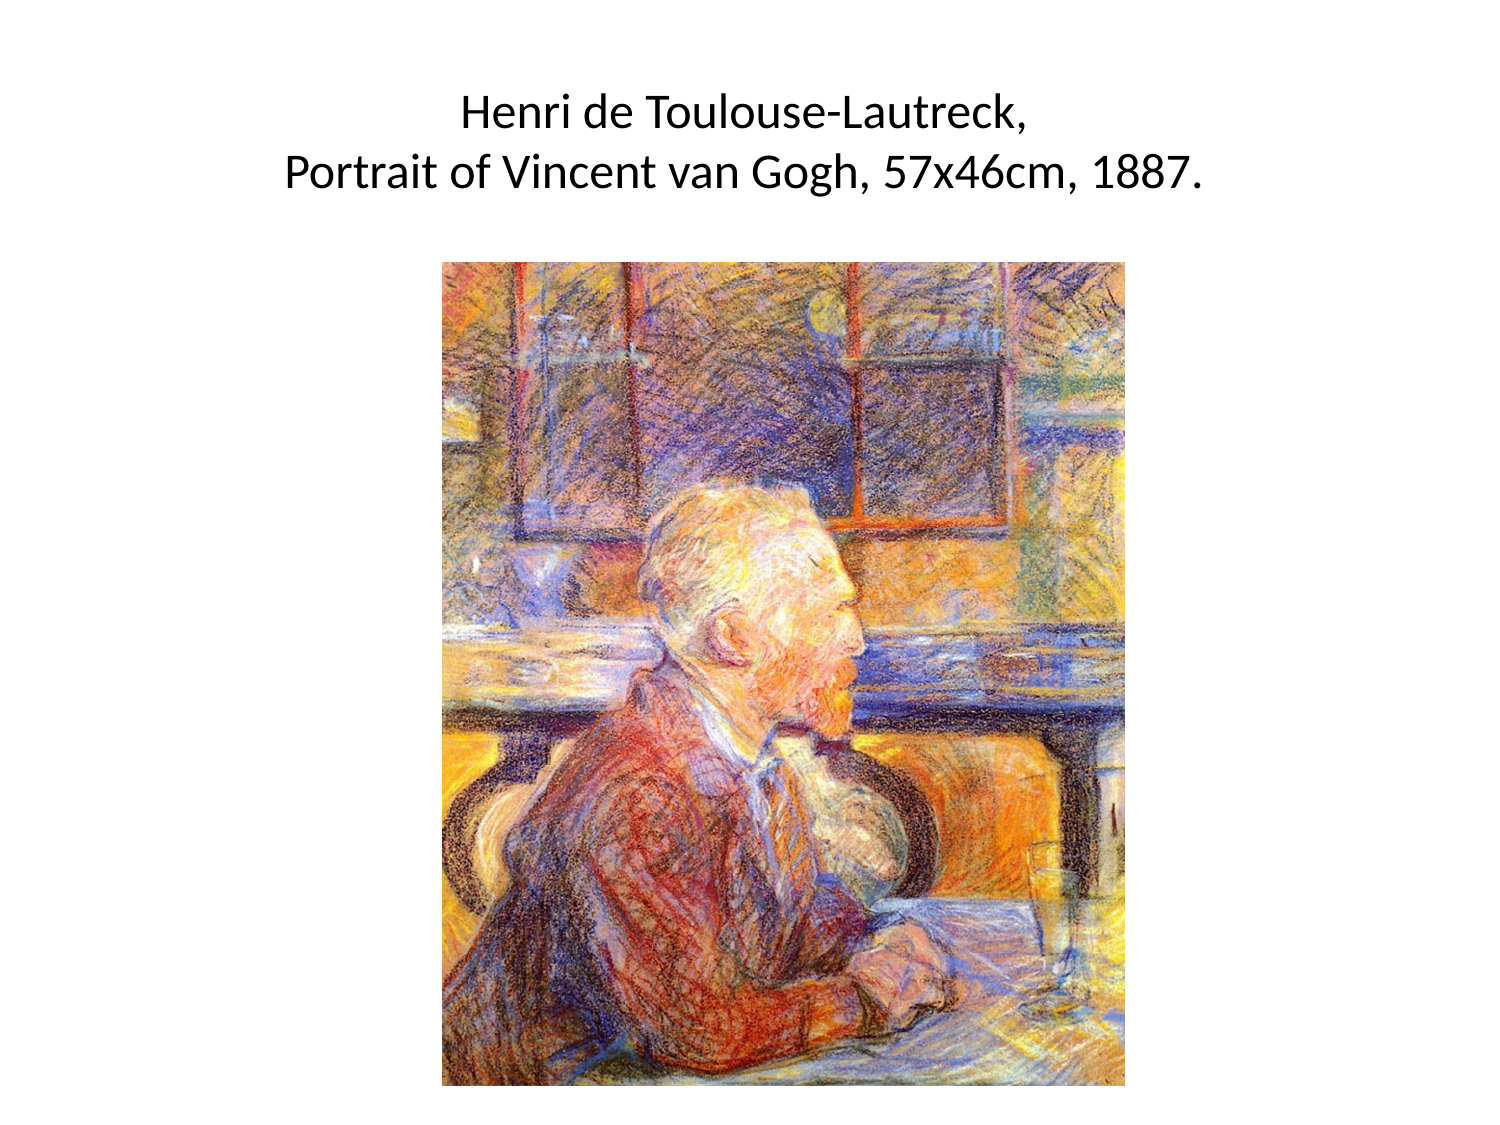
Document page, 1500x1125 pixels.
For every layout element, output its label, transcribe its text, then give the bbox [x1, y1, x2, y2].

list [441, 262, 1126, 1087]
title Henri de Toulouse-Lautreck, Portrait of Vincent van Gogh, 57x46cm, 1887. [75, 45, 1425, 233]
